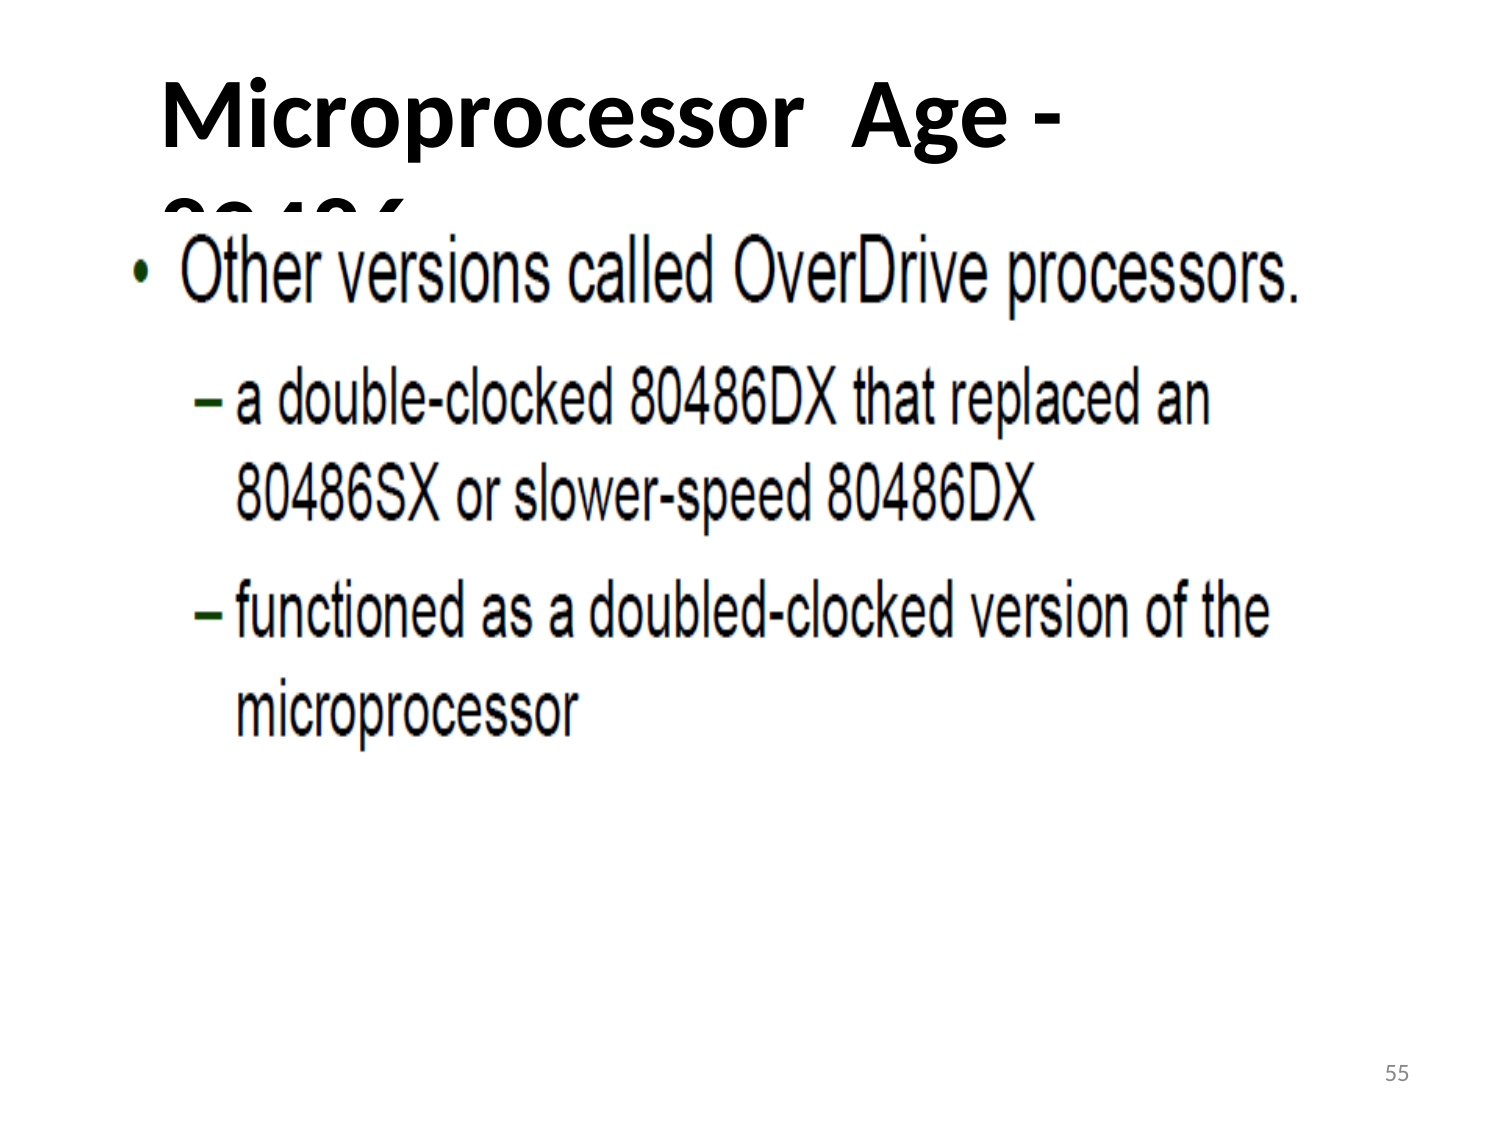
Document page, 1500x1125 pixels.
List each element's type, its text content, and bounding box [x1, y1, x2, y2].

text_box [112, 212, 1339, 813]
slide_number 55 [1367, 1056, 1415, 1090]
text_box Microprocessor Age - 80486 [157, 47, 1339, 175]
